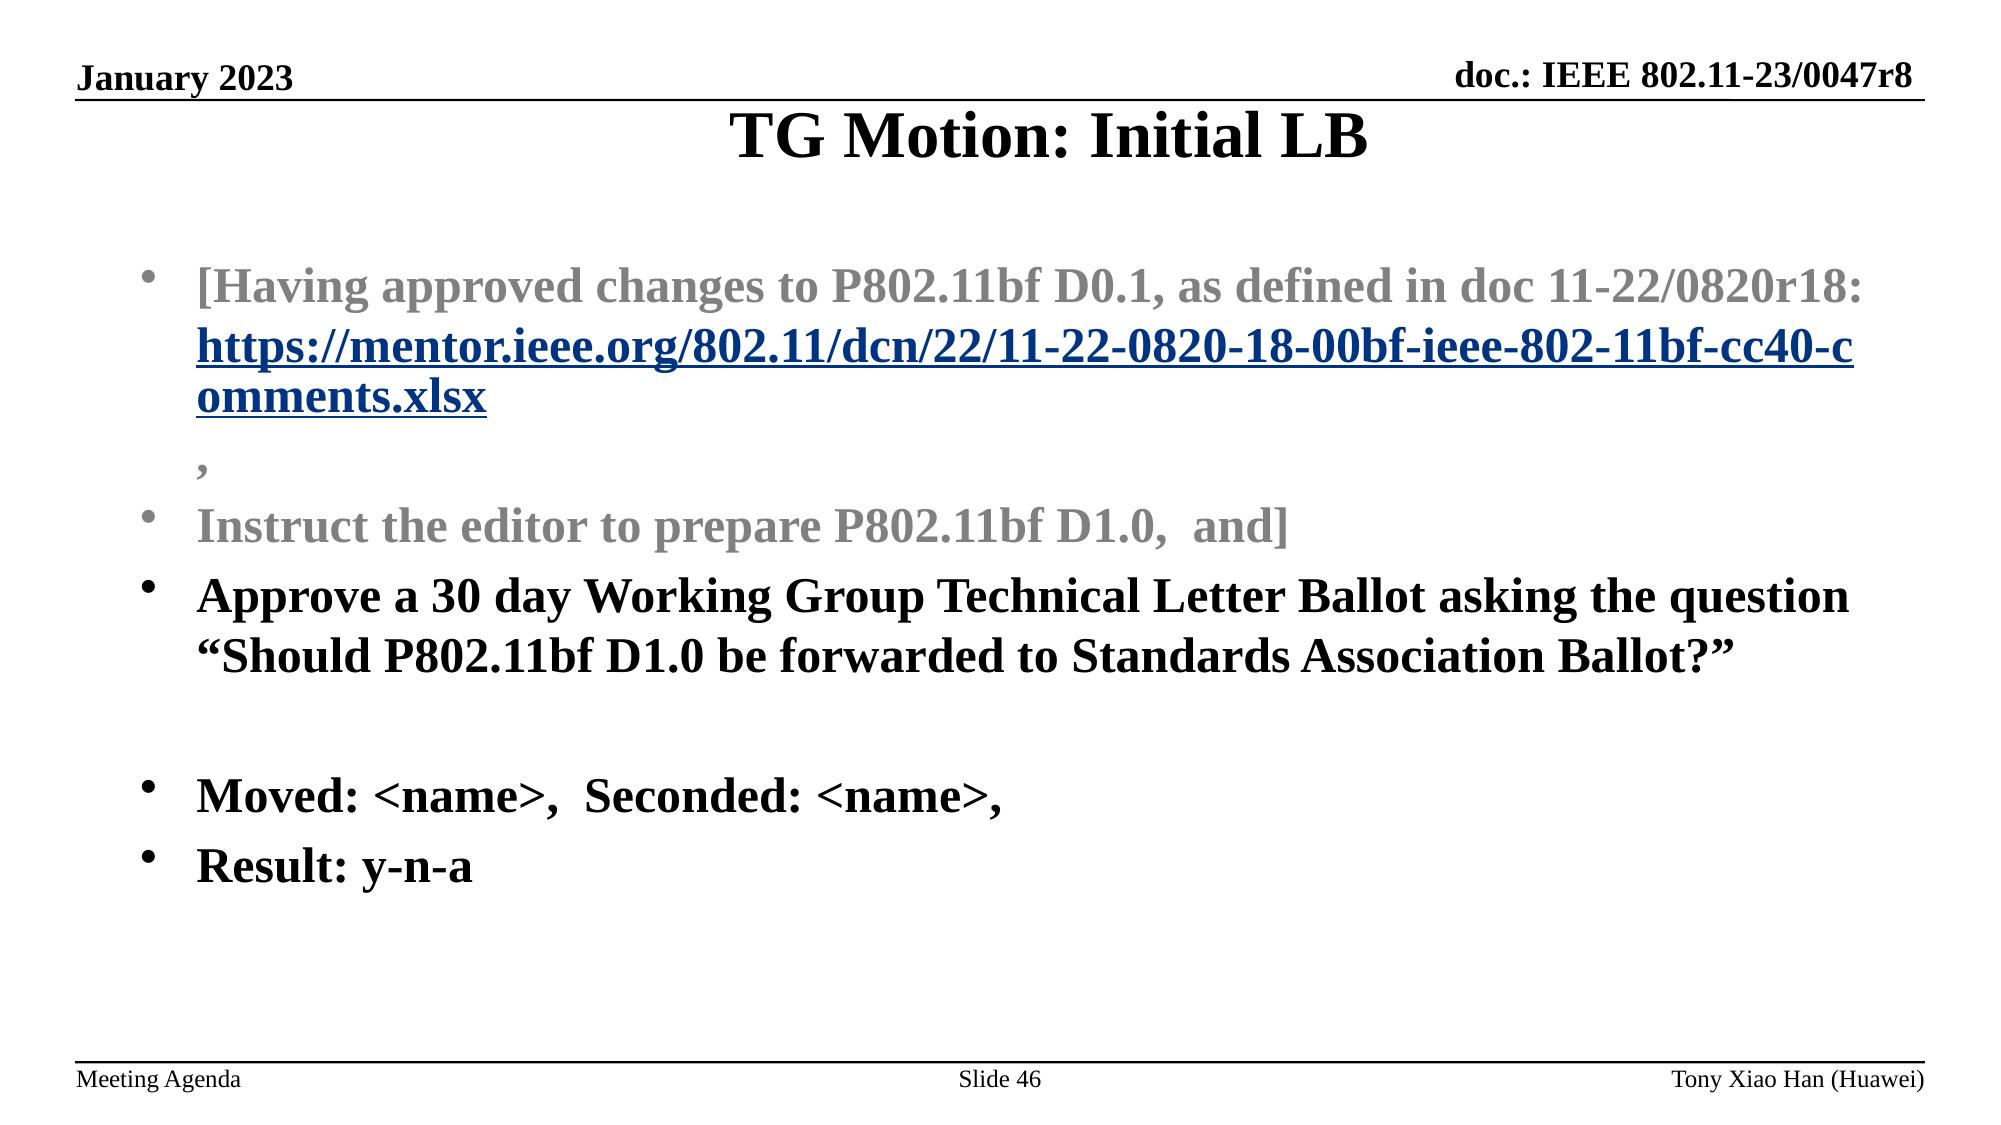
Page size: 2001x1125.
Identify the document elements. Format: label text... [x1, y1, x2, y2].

text_box TG Motion: Initial LB [362, 87, 1738, 175]
text_box [Having approved changes to P802.11bf D0.1, as defined in doc 11-22/0820r18: https://mentor.ieee.org/802.11/dcn/22/11-22-0820-18-00bf-ieee-802-11bf-cc40-comments.xlsx, Instruct the editor to prepare P802.11bf D1.0, and] Approve a 30 day Working Group Technical Letter Ballot asking the question “Should P802.11bf D1.0 be forwarded to Standards Association Ballot?” Moved: <name>, Seconded: <name>, Result: y-n-a [125, 212, 1888, 1013]
